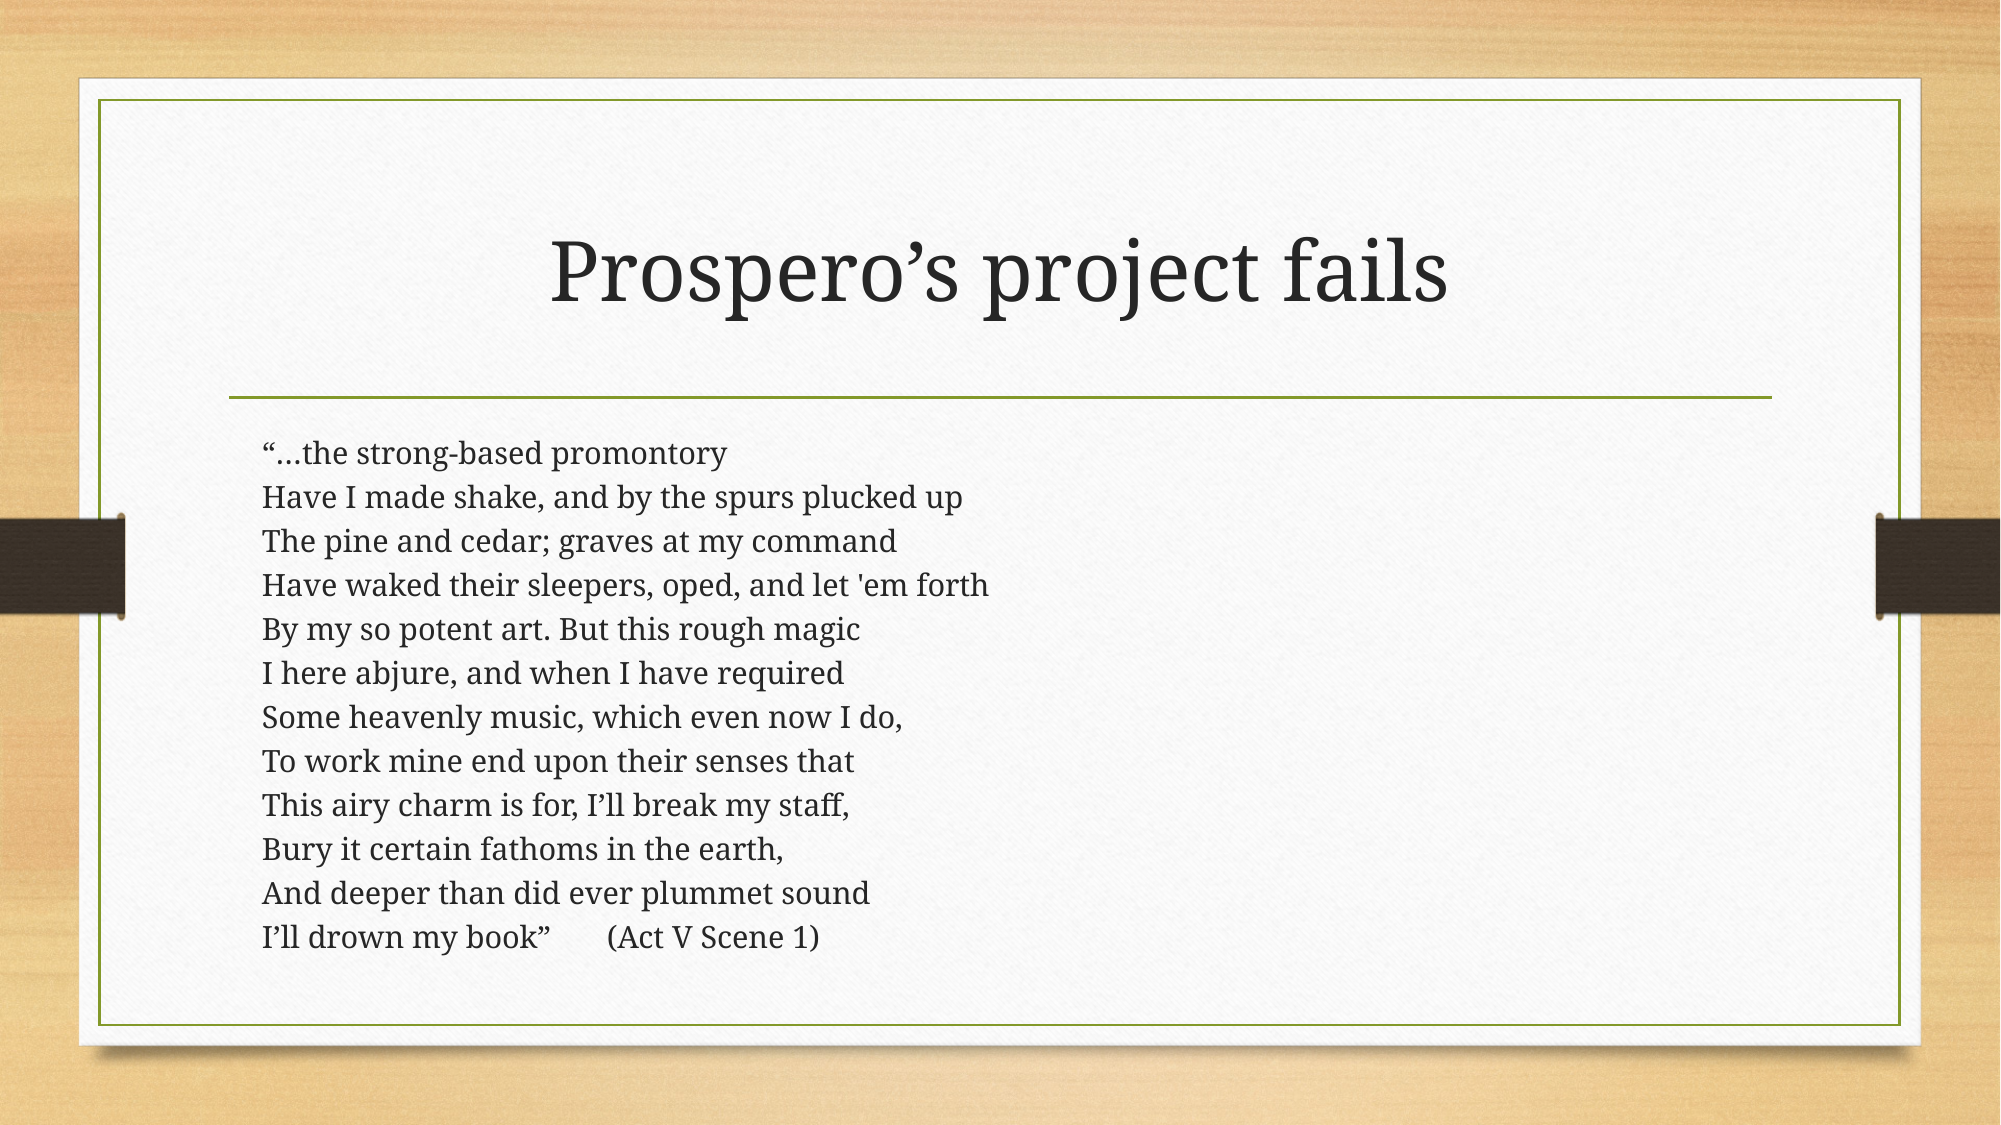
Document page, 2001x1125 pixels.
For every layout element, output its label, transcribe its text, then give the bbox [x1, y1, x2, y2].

title Prospero’s project fails [212, 161, 1788, 375]
picture [0, 0, 2001, 1125]
list “…the strong-based promontory Have I made shake, and by the spurs plucked up The pine and cedar; graves at my command Have waked their sleepers, oped, and let 'em forth By my so potent art. But this rough magic I here abjure, and when I have required Some heavenly music, which even now I do, To work mine end upon their senses that This airy charm is for, I’ll break my staff, Bury it certain fathoms in the earth, And deeper than did ever plummet sound I’ll drown my book” (Act V Scene 1) [212, 419, 1788, 964]
